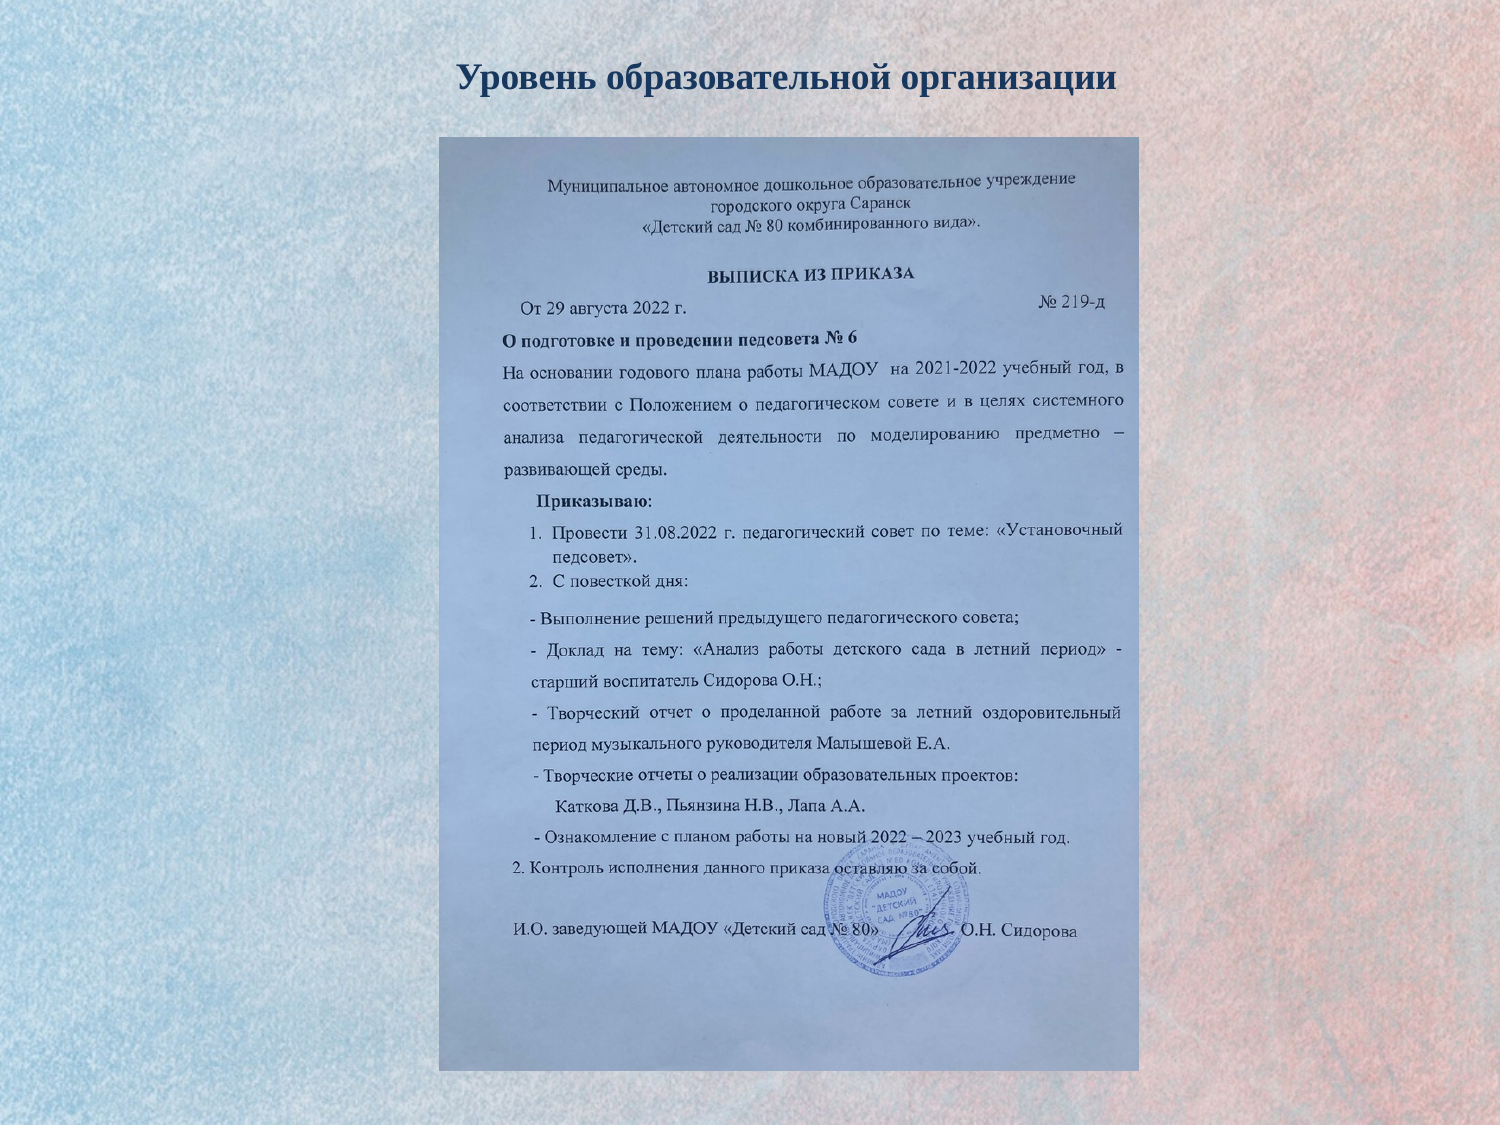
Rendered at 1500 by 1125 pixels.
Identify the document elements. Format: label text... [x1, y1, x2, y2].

text_box Уровень образовательной организации [440, 45, 1133, 105]
picture [0, 0, 1500, 1125]
